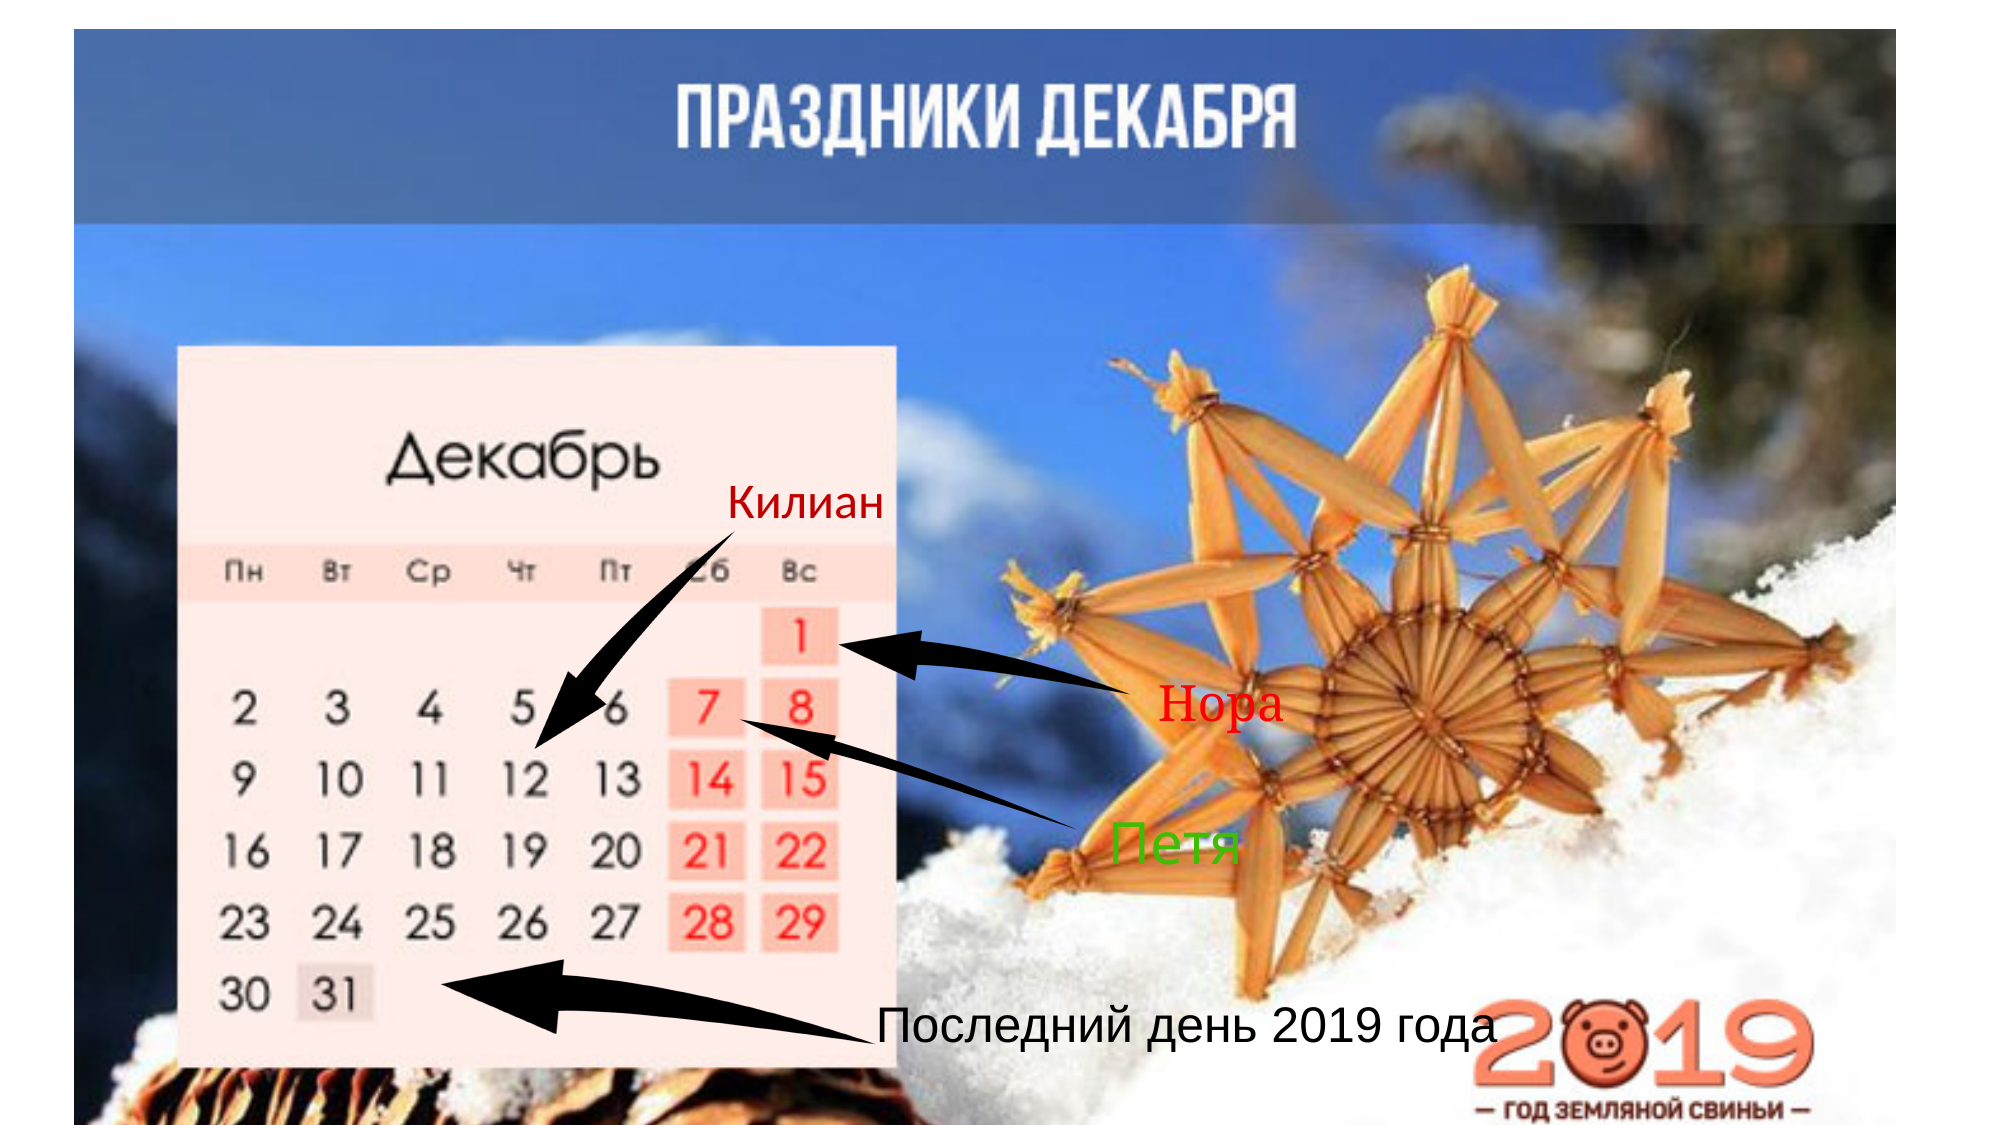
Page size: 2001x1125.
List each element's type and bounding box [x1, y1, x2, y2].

picture [74, 29, 1896, 1125]
